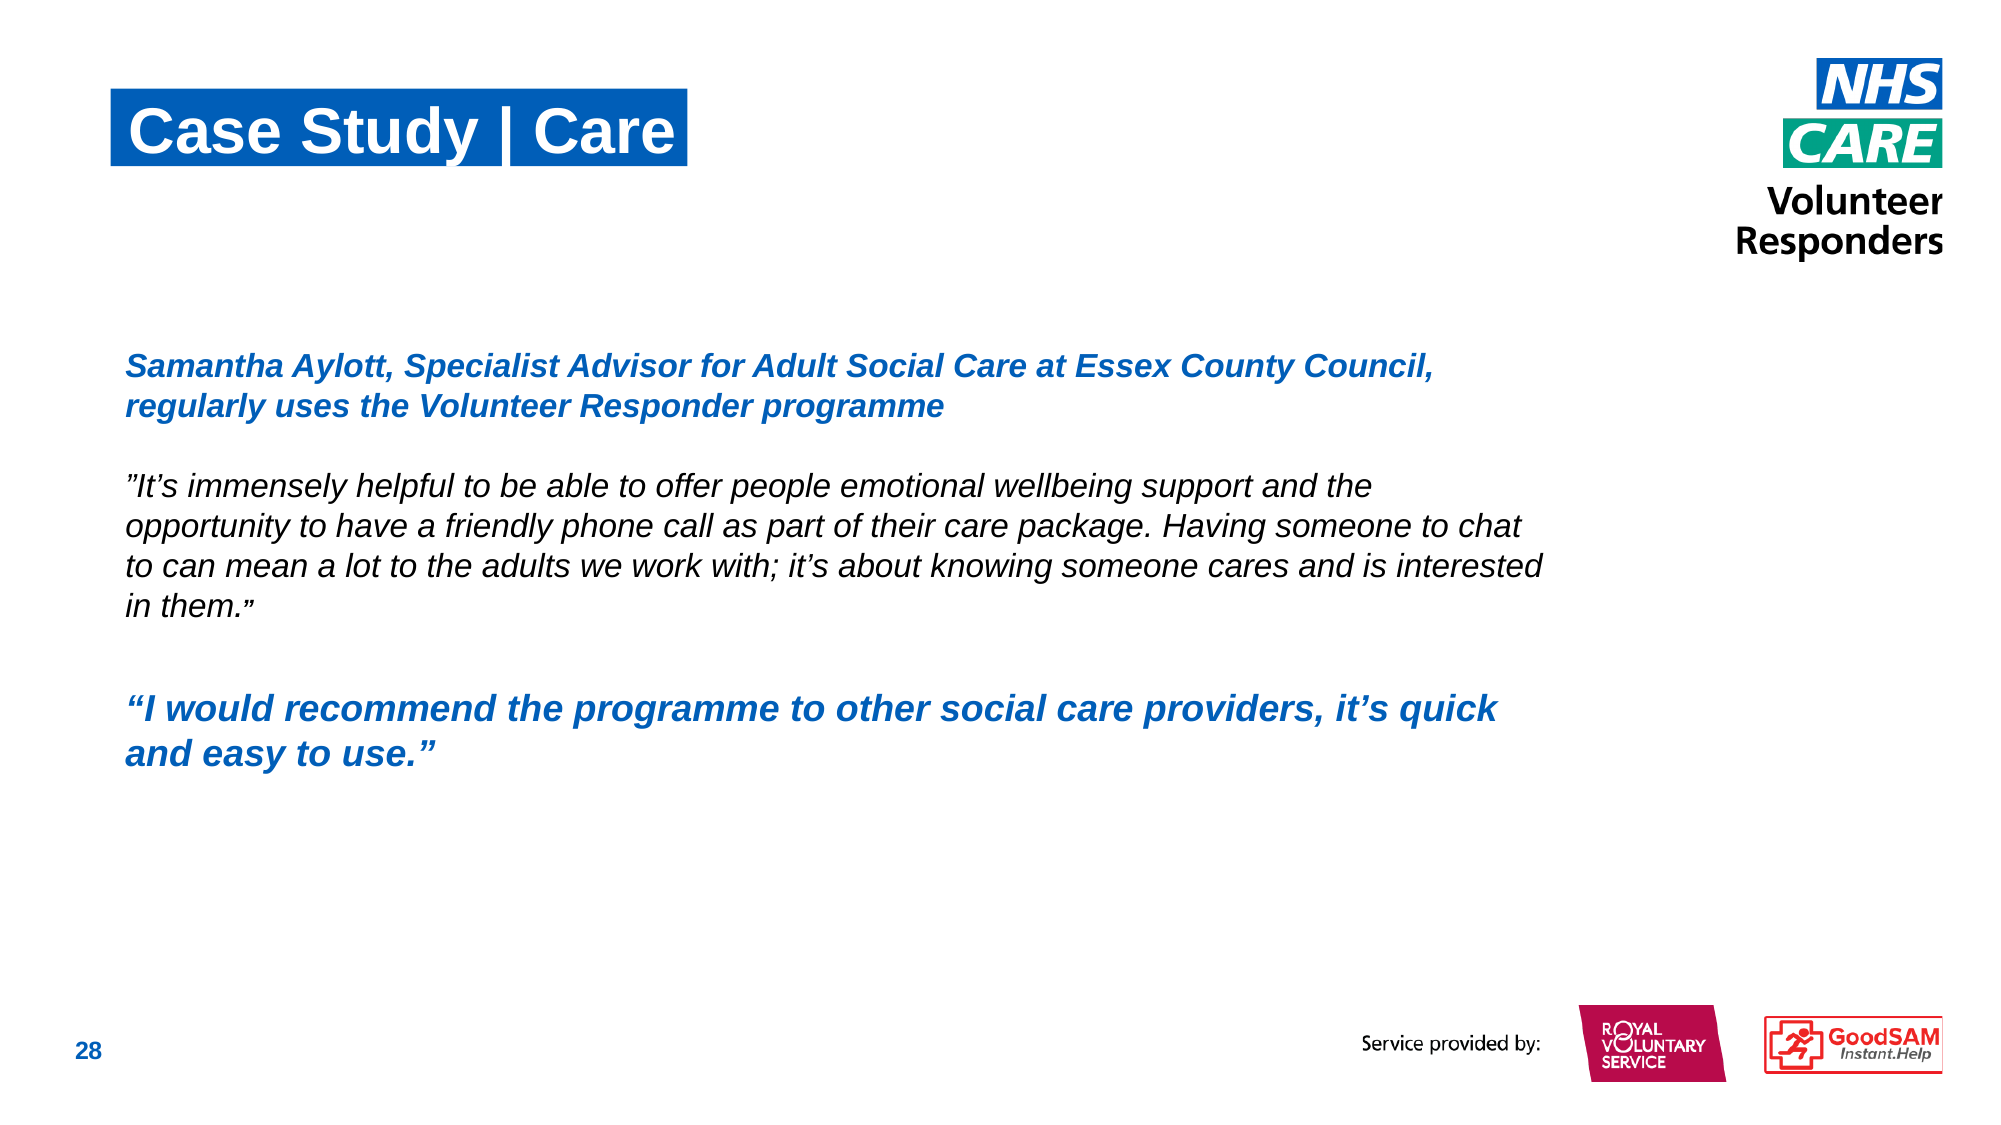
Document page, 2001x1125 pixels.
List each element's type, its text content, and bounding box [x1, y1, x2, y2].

text_box Samantha Aylott, Specialist Advisor for Adult Social Care at Essex County Council, regularly uses the Volunteer Responder programme ”It’s immensely helpful to be able to offer people emotional wellbeing support and the opportunity to have a friendly phone call as part of their care package. Having someone to chat to can mean a lot to the adults we work with; it’s about knowing someone cares and is interested in them.” “I would recommend the programme to other social care providers, it’s quick and easy to use.” [110, 336, 1561, 781]
text_box Case Study | Care [110, 88, 688, 167]
slide_number 28 [68, 1034, 111, 1125]
